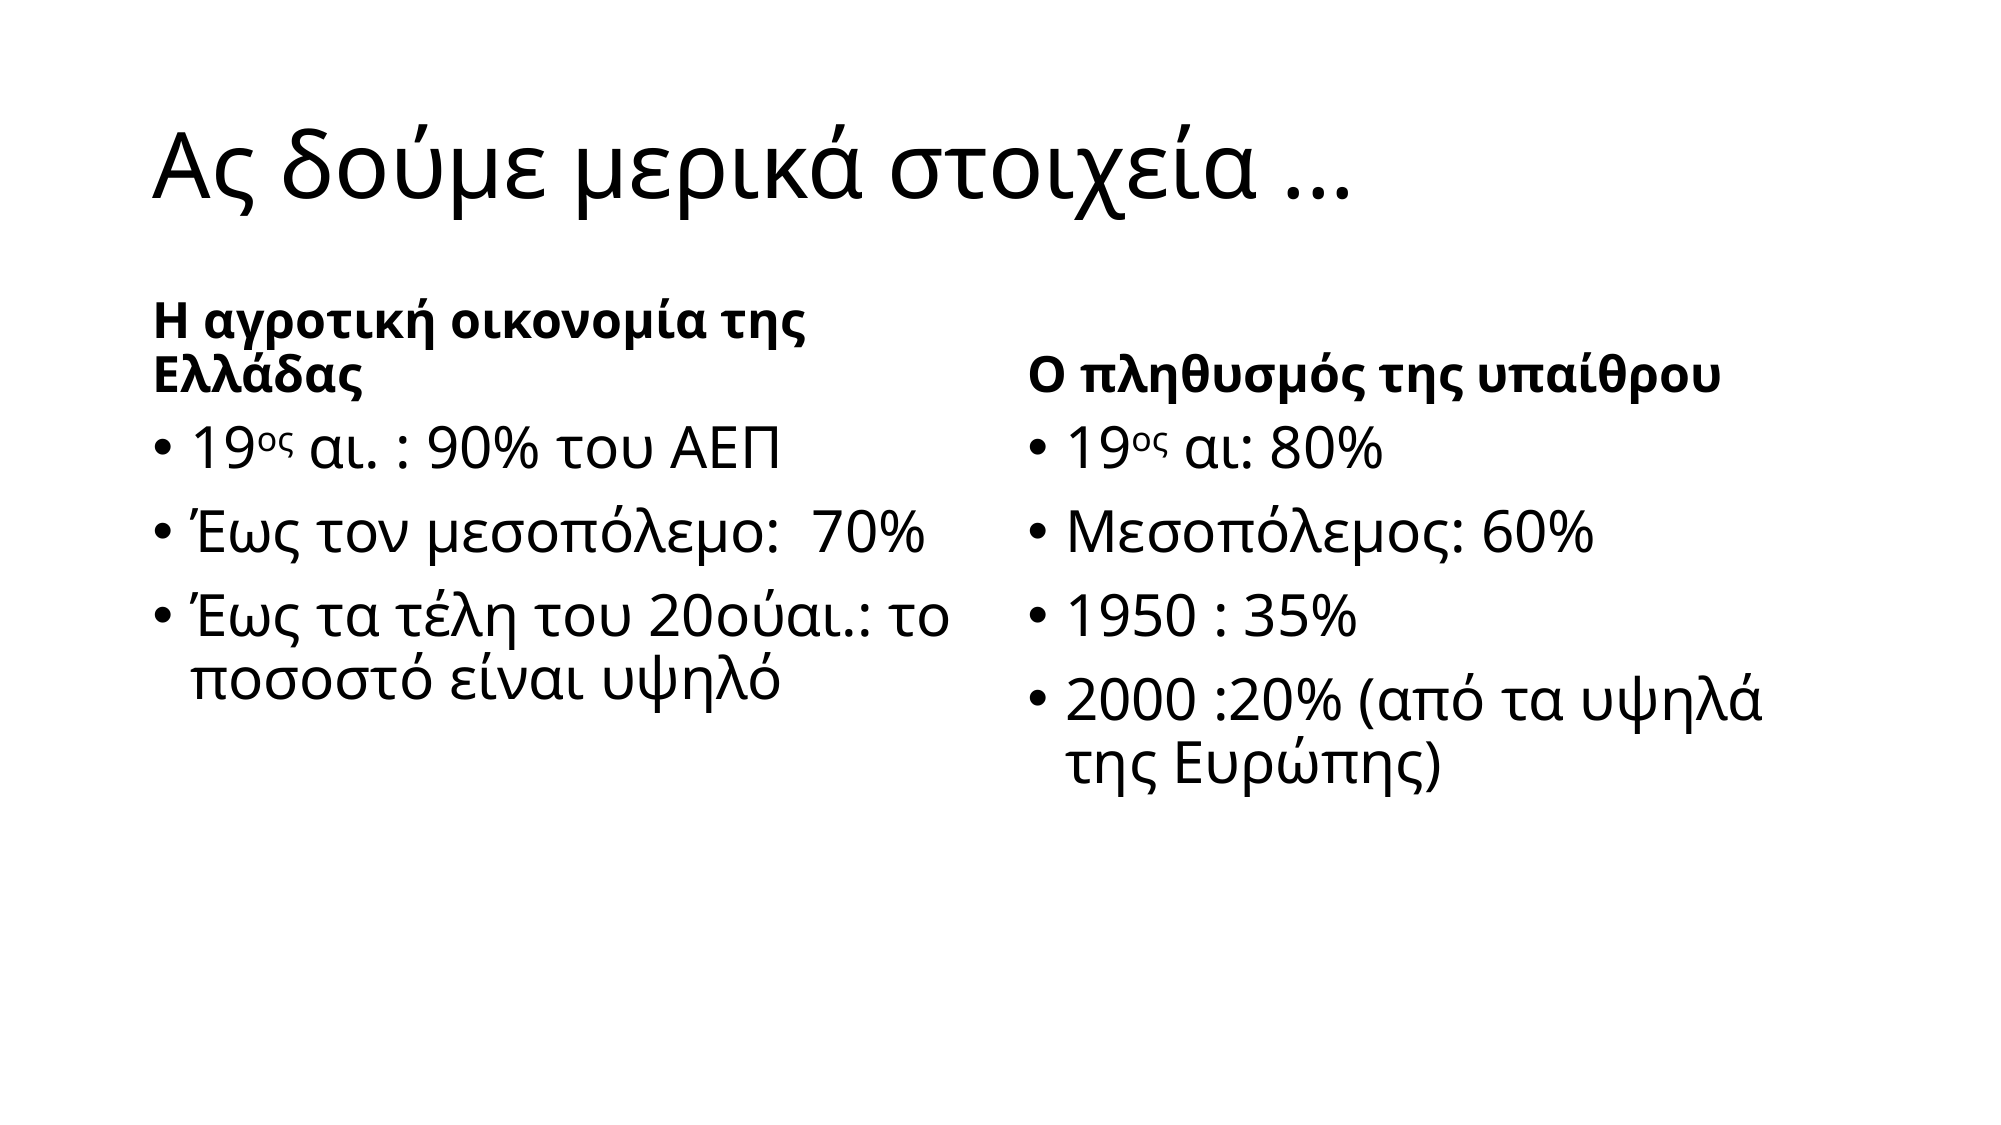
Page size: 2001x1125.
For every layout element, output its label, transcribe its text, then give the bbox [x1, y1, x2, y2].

list Η αγροτική οικονομία της Ελλάδας [137, 275, 984, 410]
list 19ος αι. : 90% του ΑΕΠ Έως τον μεσοπόλεμο: 70% Έως τα τέλη του 20ούαι.: το ποσοστό είναι υψηλό [137, 410, 984, 1016]
title Ας δούμε μερικά στοιχεία ... [137, 59, 1863, 278]
list Ο πληθυσμός της υπαίθρου [1012, 275, 1863, 410]
list 19ος αι: 80% Μεσοπόλεμος: 60% 1950 : 35% 2000 :20% (από τα υψηλά της Ευρώπης) [1012, 410, 1863, 1016]
